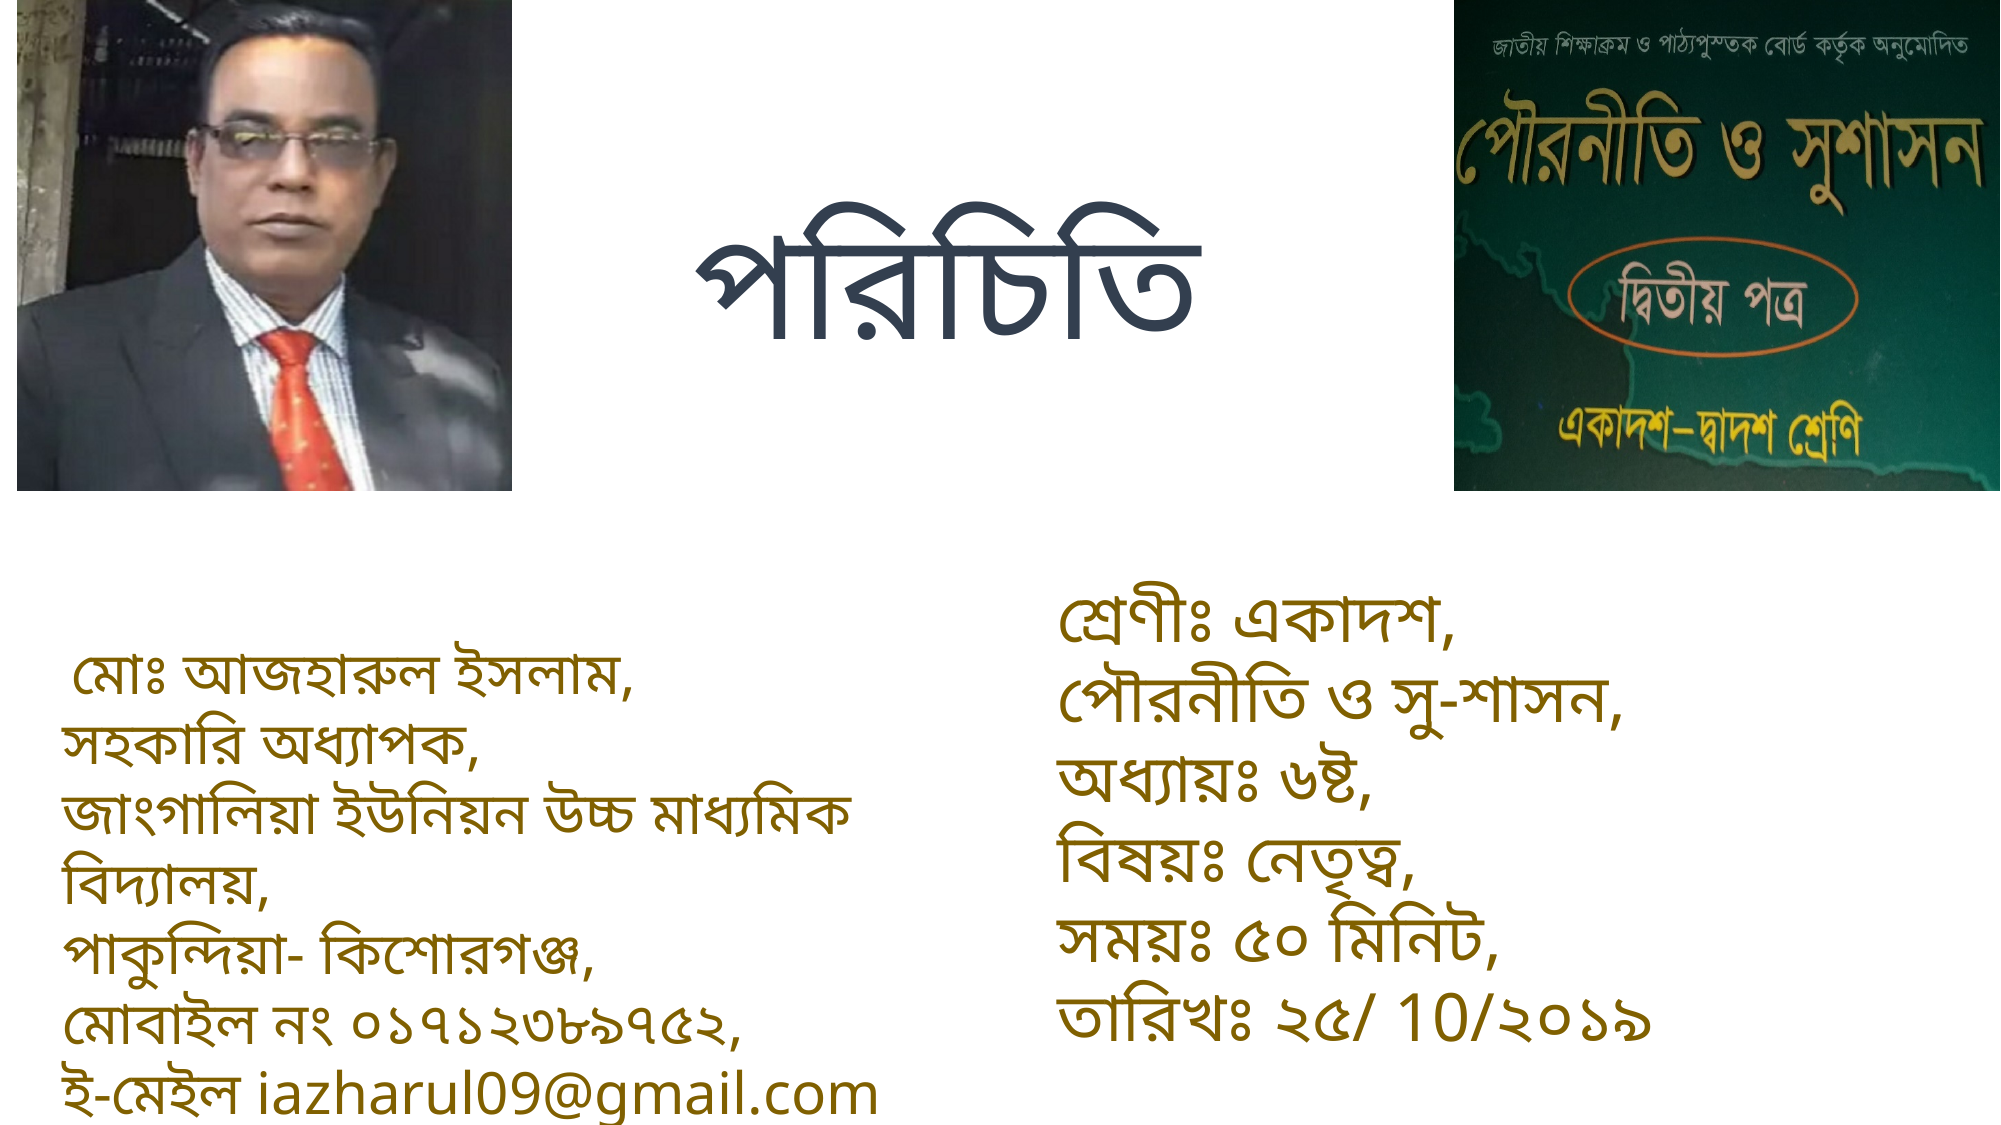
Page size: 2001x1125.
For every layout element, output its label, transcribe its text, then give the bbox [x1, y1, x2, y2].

text_box পরিচিতি [565, 182, 1328, 377]
text_box শ্রেণীঃ একাদশ, পৌরনীতি ও সু-শাসন, অধ্যায়ঃ ৬ষ্ট, বিষয়ঃ নেতৃত্ব, সময়ঃ ৫০ মিনিট, তারিখঃ ২৫/ 10/২০১৯ [1043, 568, 2000, 1063]
text_box মোঃ আজহারুল ইসলাম, সহকারি অধ্যাপক, জাংগালিয়া ইউনিয়ন উচ্চ মাধ্যমিক বিদ্যালয়, পাকুন্দিয়া- কিশোরগঞ্জ, মোবাইল নং ০১৭১২৩৮৯৭৫২, ই-মেইল iazharul09@gmail.com [47, 628, 975, 1125]
picture [17, 0, 512, 491]
picture [1454, 0, 2000, 491]
